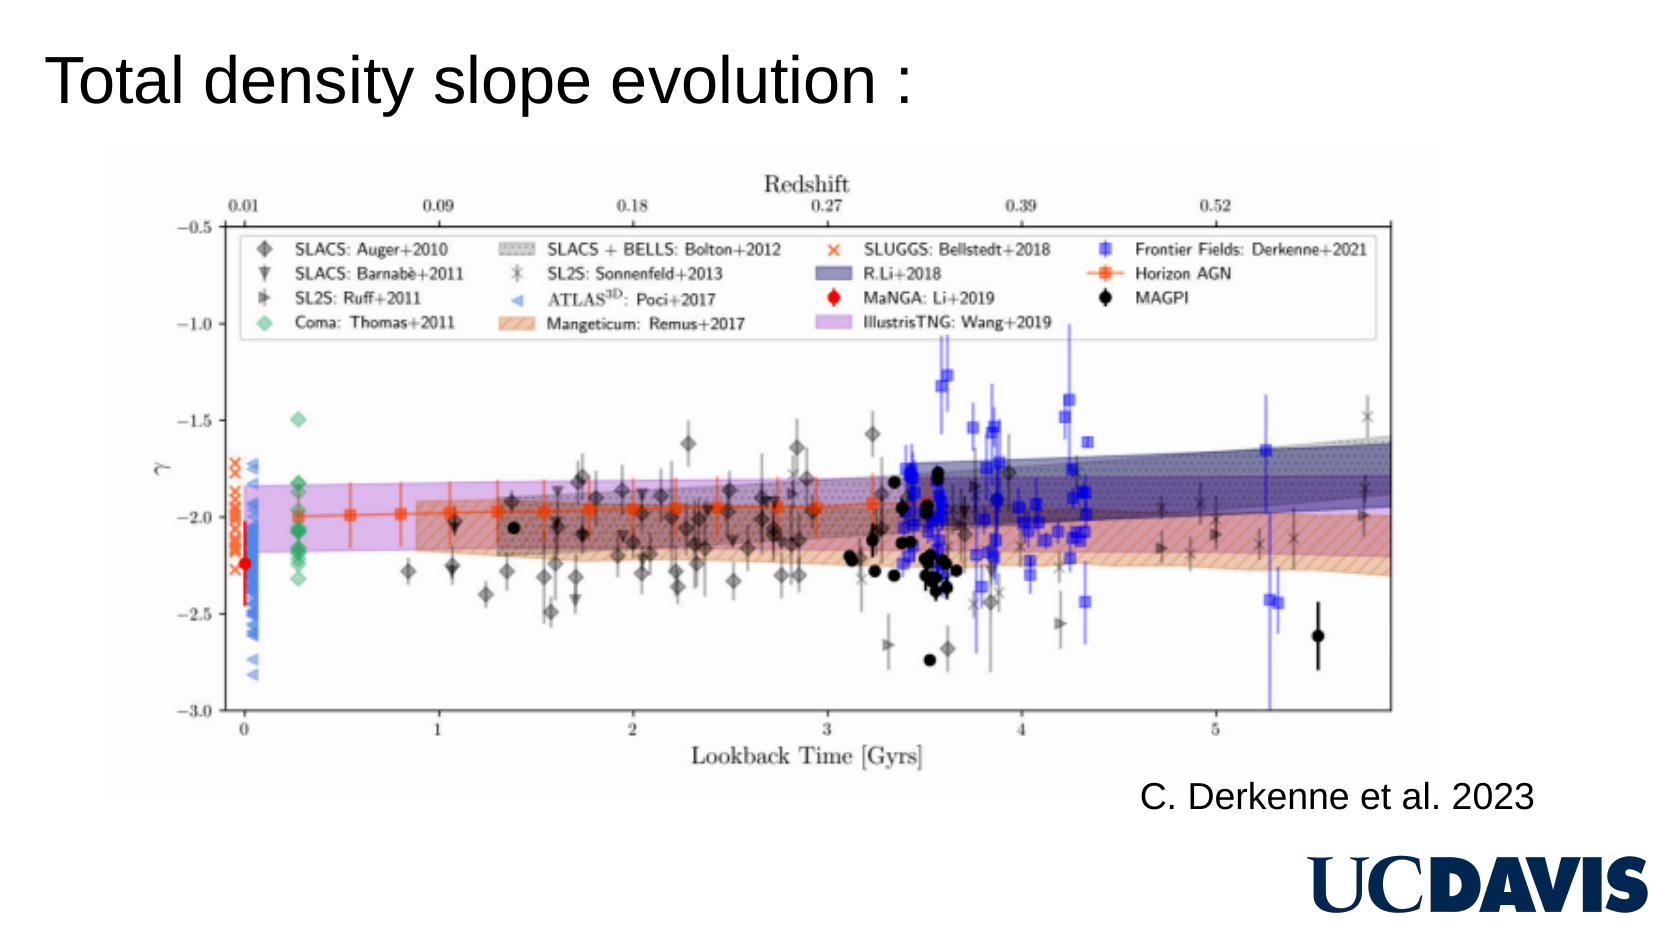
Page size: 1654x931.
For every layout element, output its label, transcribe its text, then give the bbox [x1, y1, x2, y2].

text_box C. Derkenne et al. 2023 [1125, 764, 1550, 822]
text_box Total density slope evolution : [30, 30, 930, 120]
picture [104, 149, 1440, 796]
picture [1304, 854, 1652, 916]
